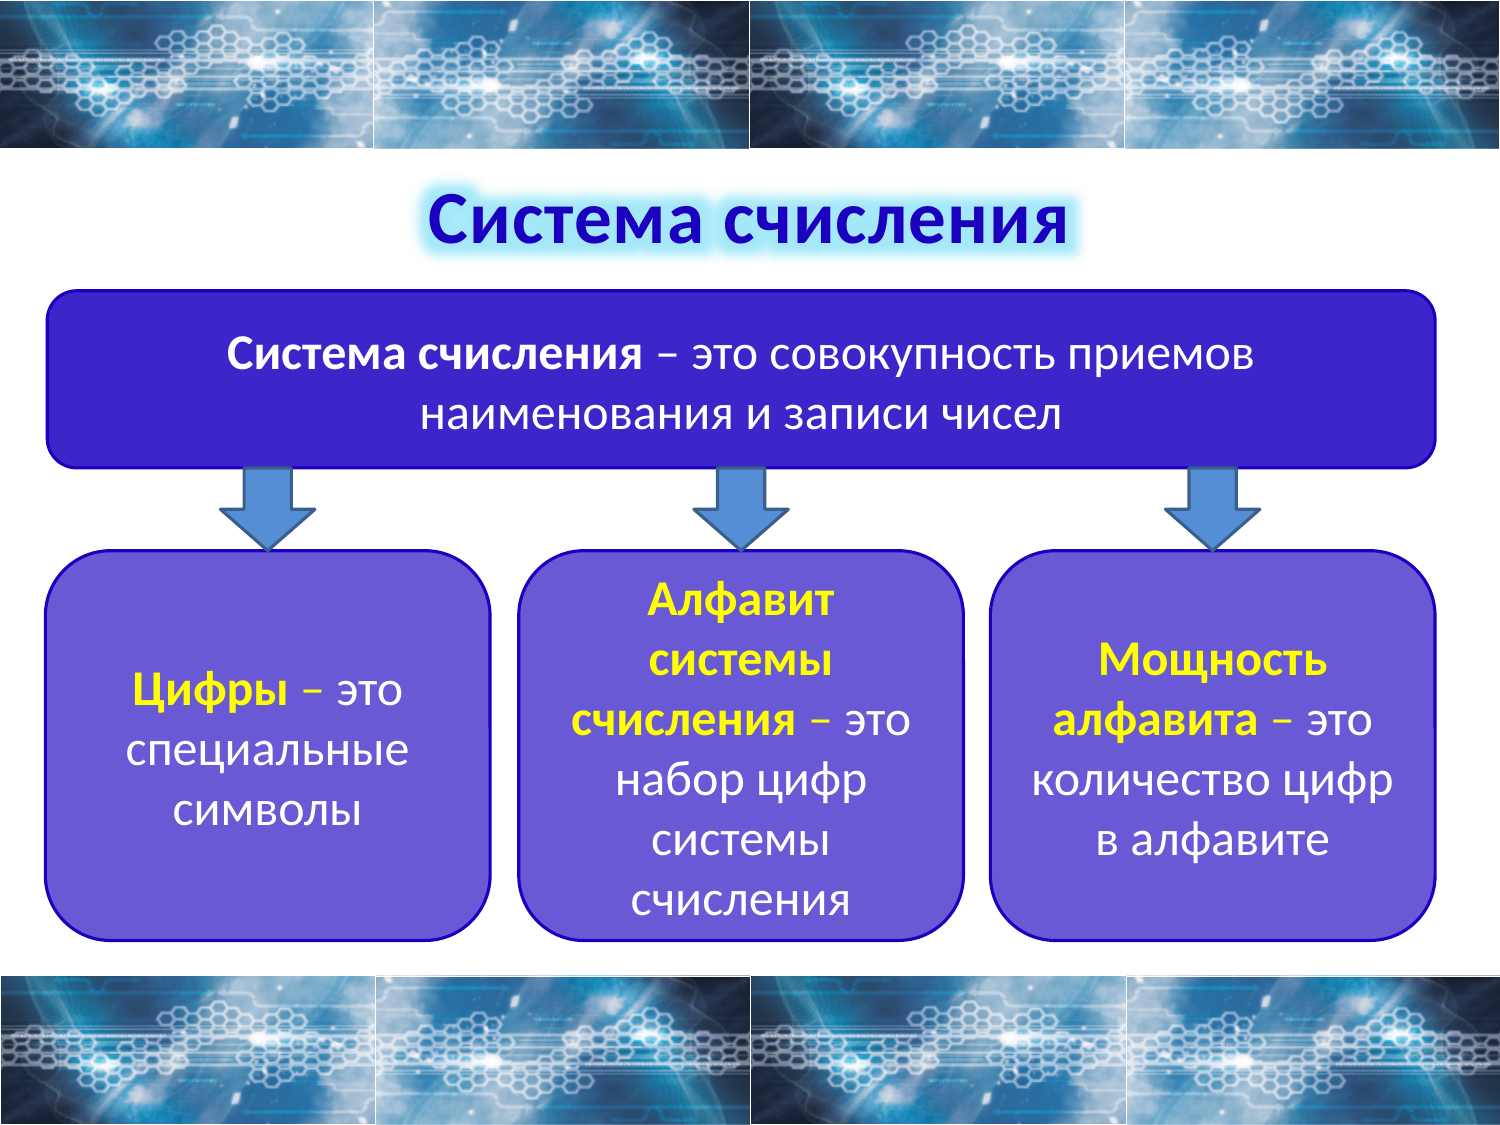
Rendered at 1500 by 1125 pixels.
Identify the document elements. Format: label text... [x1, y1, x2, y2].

text_box Система счисления – это совокупность приемов наименования и записи чисел [45, 289, 1437, 470]
text_box Система счисления [413, 161, 1087, 267]
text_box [0, 0, 1500, 150]
text_box Алфавит системы счисления – это набор цифр системы счисления [517, 549, 966, 943]
text_box Мощность алфавита – это количество цифр в алфавите [988, 549, 1437, 943]
text_box Цифры – это специальные символы [43, 549, 492, 943]
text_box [0, 975, 1500, 1125]
text_box [218, 466, 317, 552]
text_box [692, 466, 790, 552]
text_box [1163, 466, 1262, 552]
